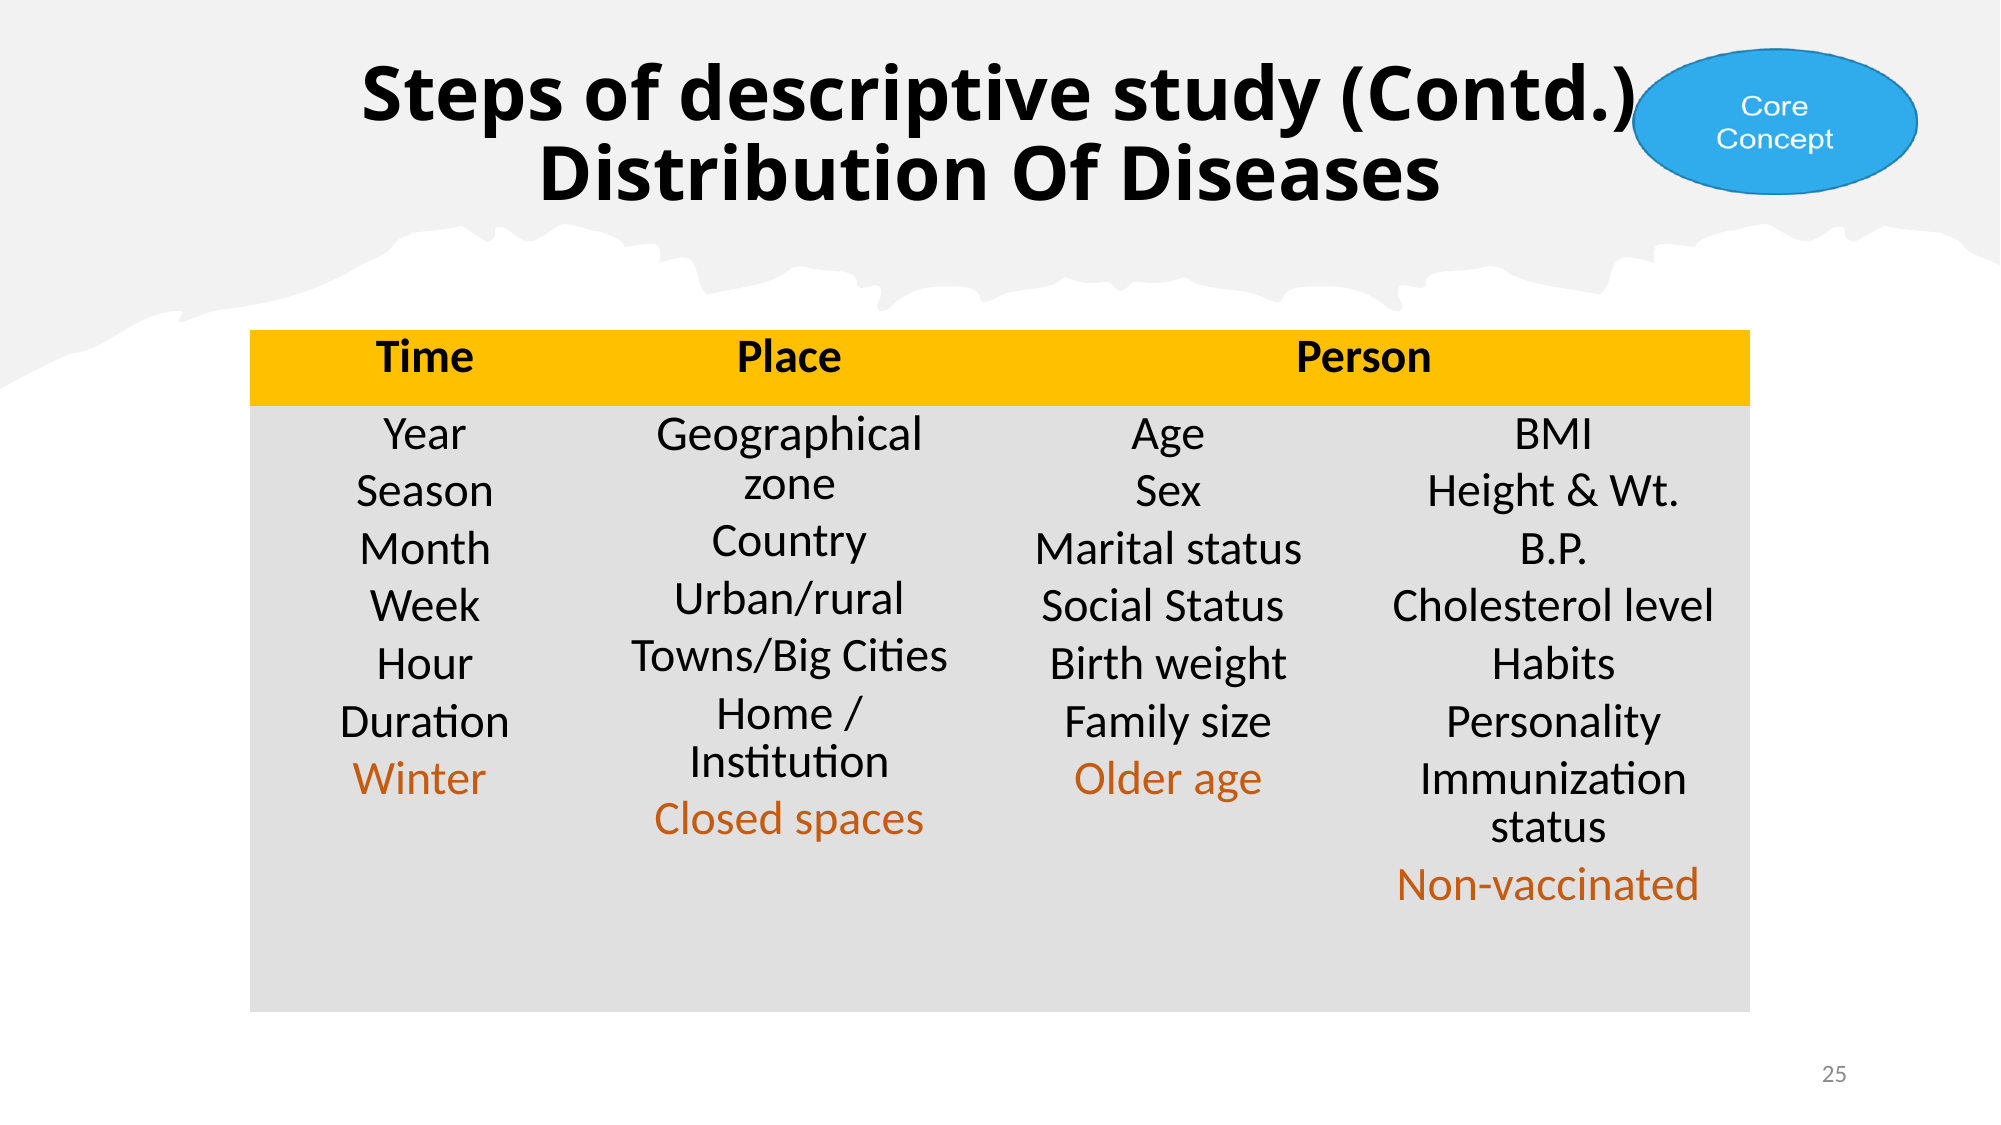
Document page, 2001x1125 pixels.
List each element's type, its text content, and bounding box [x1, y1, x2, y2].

text_box [0, 0, 2000, 389]
table_cell Age Sex Marital status Social Status Birth weight Family size Older age [979, 406, 1358, 1012]
table_cell Geographical zone Country Urban/rural Towns/Big Cities Home / Institution Closed spaces [600, 406, 979, 1012]
title Steps of descriptive study (Contd.) Distribution Of Diseases [137, 59, 1863, 213]
table_cell BMI Height & Wt. B.P. Cholesterol level Habits Personality Immunization status Non-vaccinated [1358, 406, 1750, 1012]
text_box [0, 224, 2000, 1125]
table_header Time [250, 330, 600, 406]
table_header Place [600, 330, 979, 406]
picture [1632, 48, 1918, 195]
table_header Person [979, 330, 1750, 406]
slide_number 25 [1412, 1042, 1863, 1103]
table_cell Year Season Month Week Hour Duration Winter [250, 406, 600, 1012]
